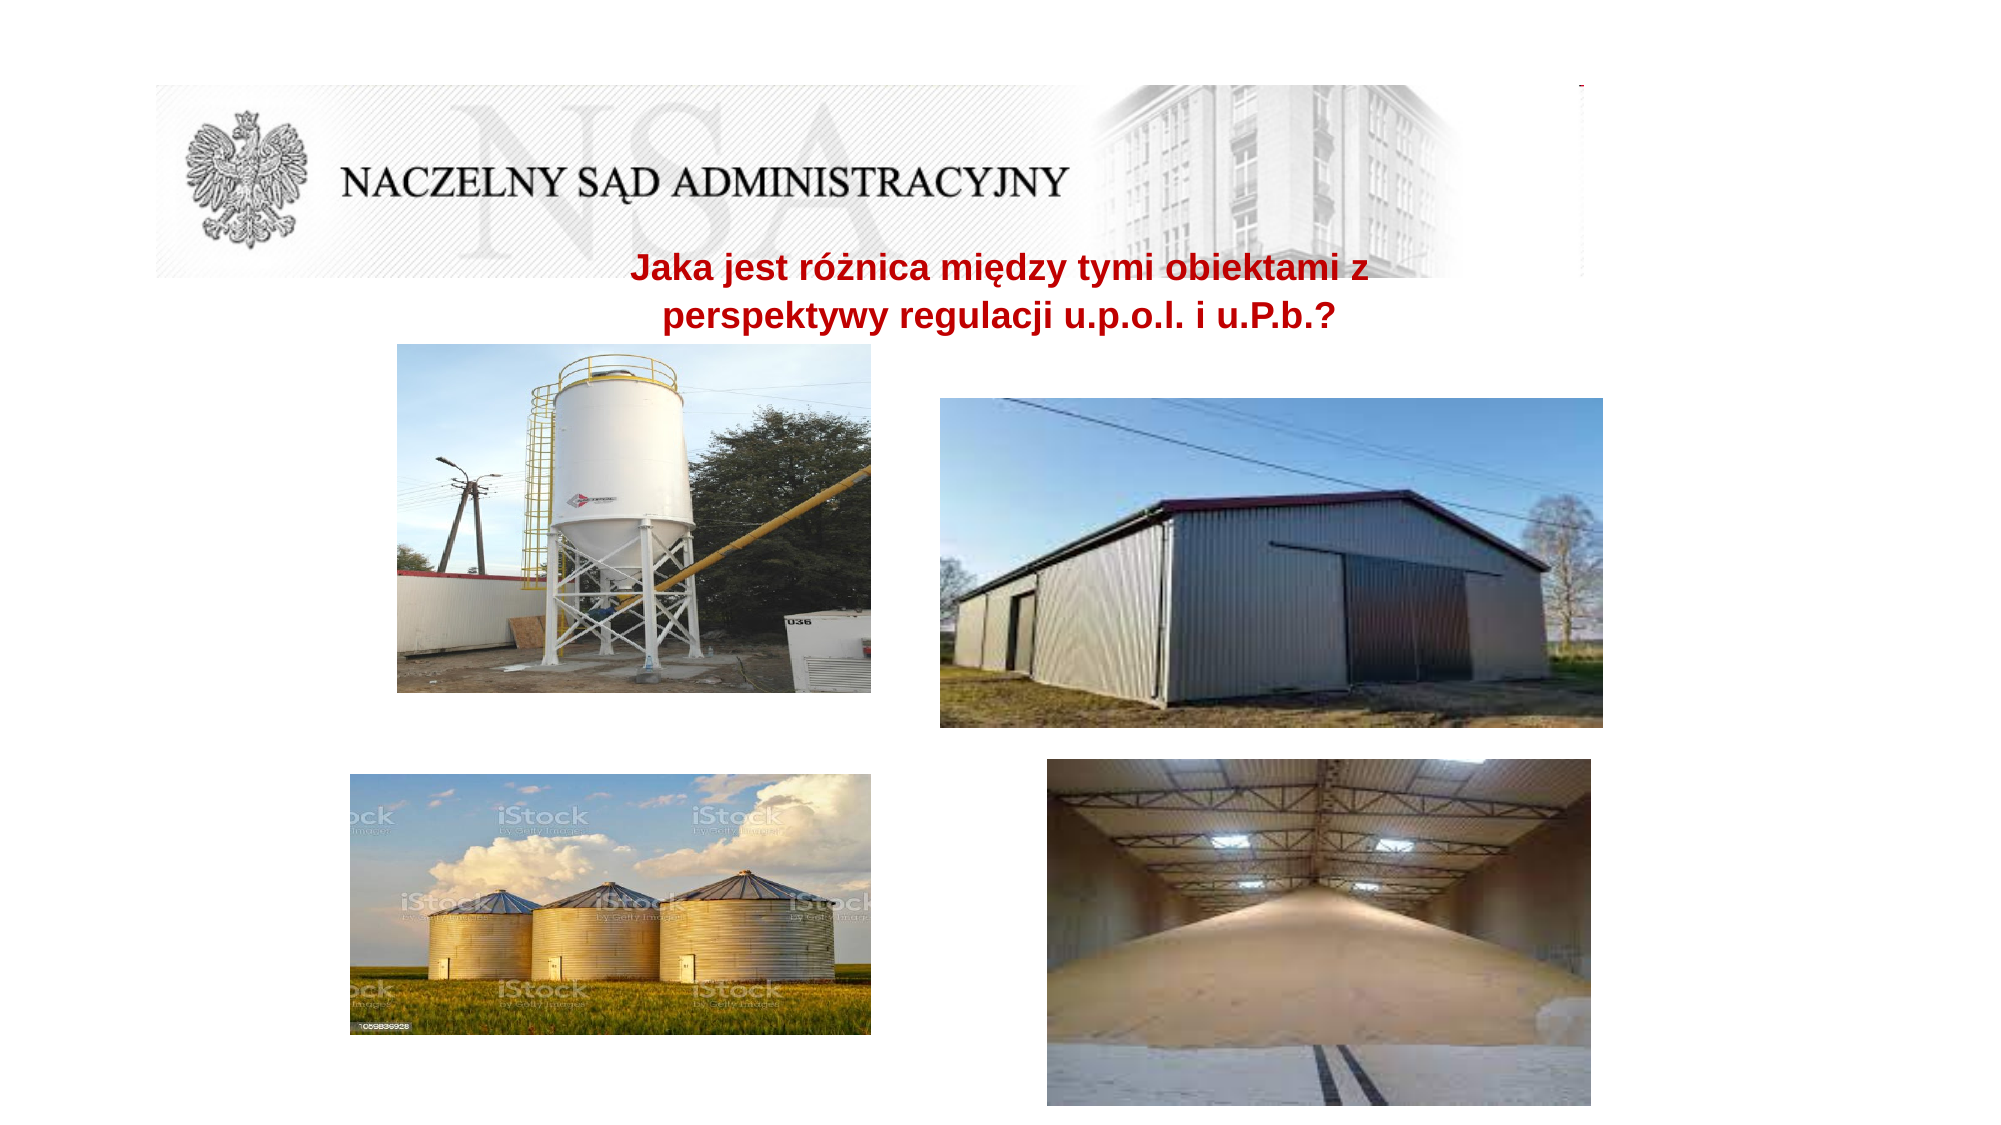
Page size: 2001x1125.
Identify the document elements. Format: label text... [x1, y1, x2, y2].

text_box Jaka jest różnica między tymi obiektami z perspektywy regulacji u.p.o.l. i u.P.b.? [598, 278, 1402, 344]
picture [156, 85, 1584, 278]
picture [940, 398, 1603, 728]
picture [350, 774, 871, 1035]
picture [1047, 759, 1591, 1107]
picture [397, 344, 871, 693]
